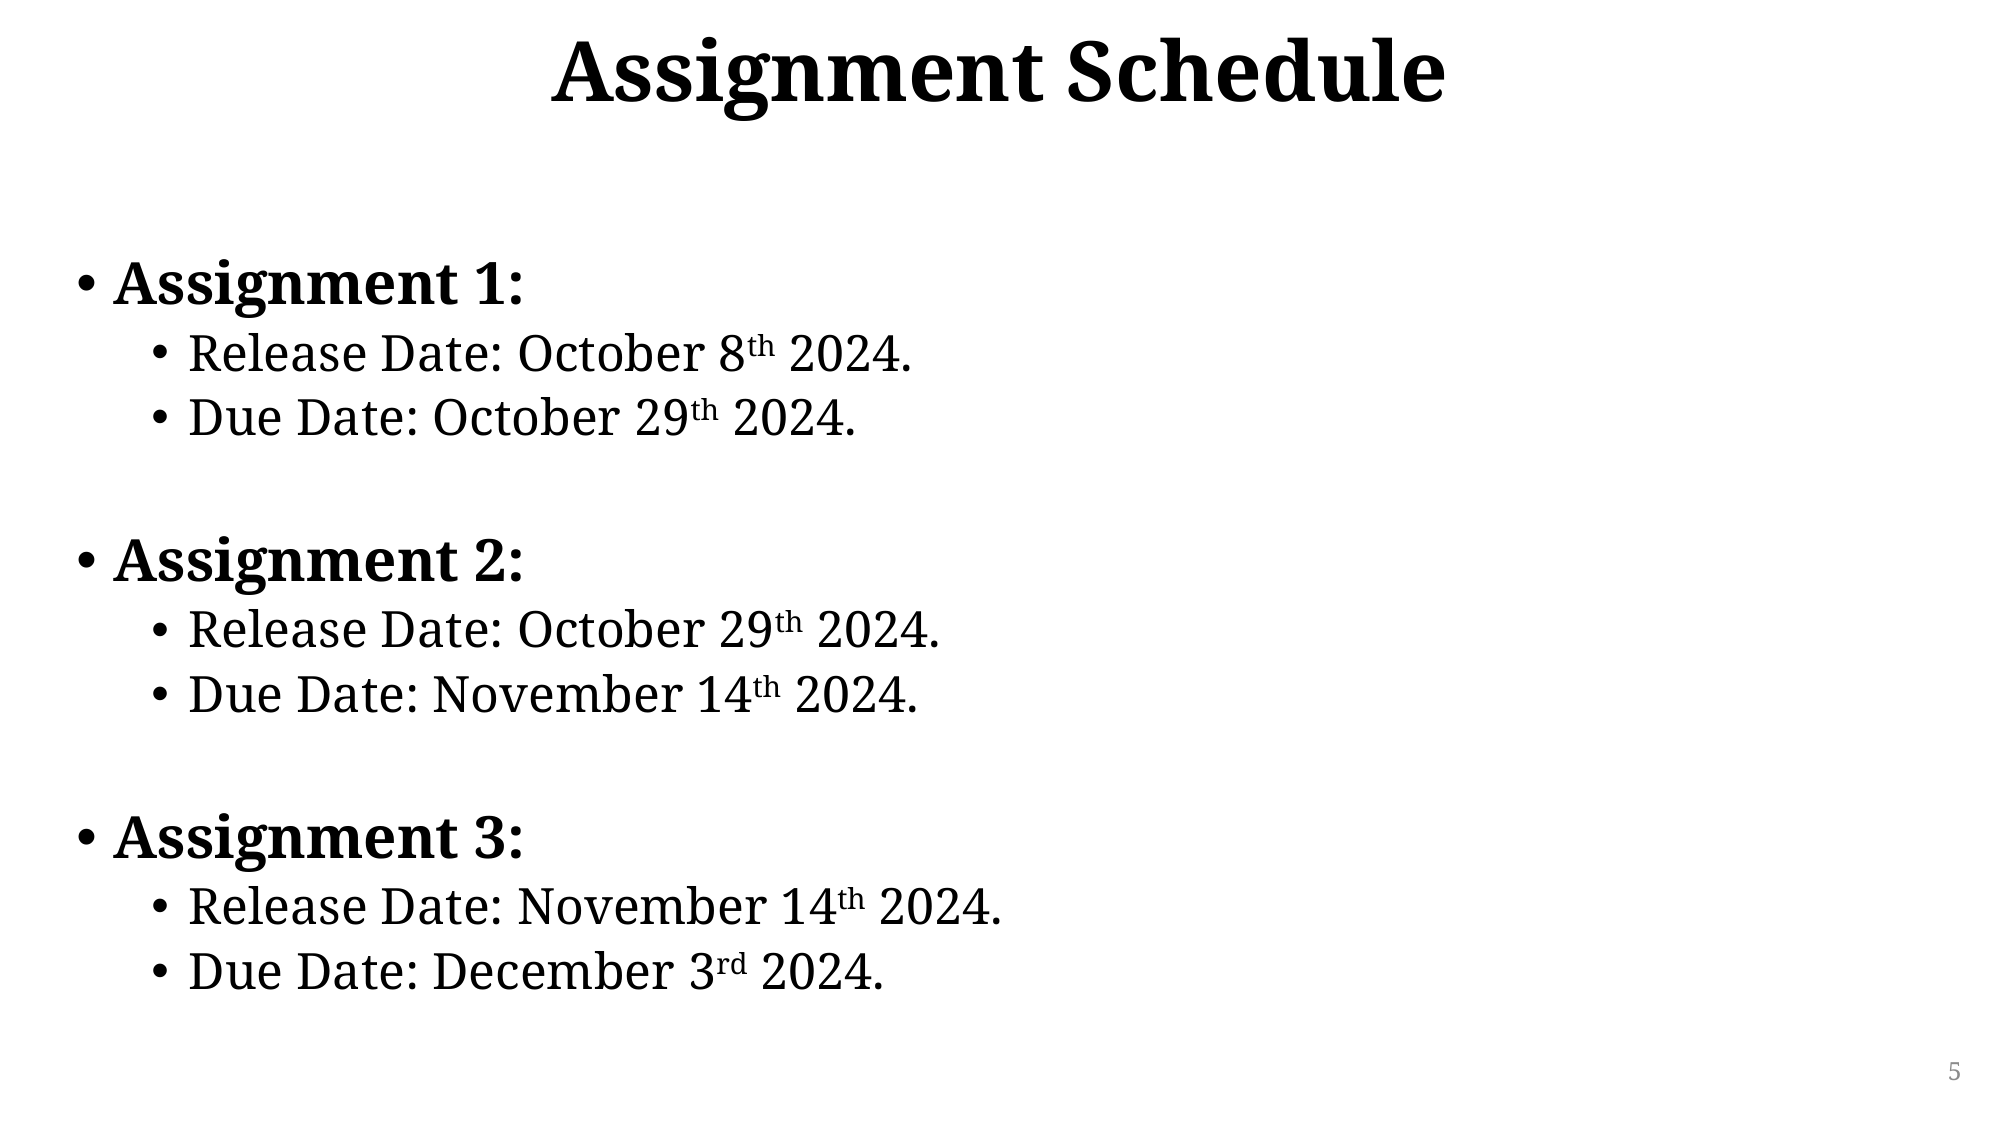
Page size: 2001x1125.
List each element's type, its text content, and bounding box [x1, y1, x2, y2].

title Assignment Schedule [137, 0, 1863, 149]
list Assignment 1: Release Date: October 8th 2024. Due Date: October 29th 2024. Assignment 2: Release Date: October 29th 2024. Due Date: November 14th 2024. Assignment 3: Release Date: November 14th 2024. Due Date: December 3rd 2024. [61, 246, 2000, 1043]
slide_number 5 [1526, 1042, 1977, 1103]
